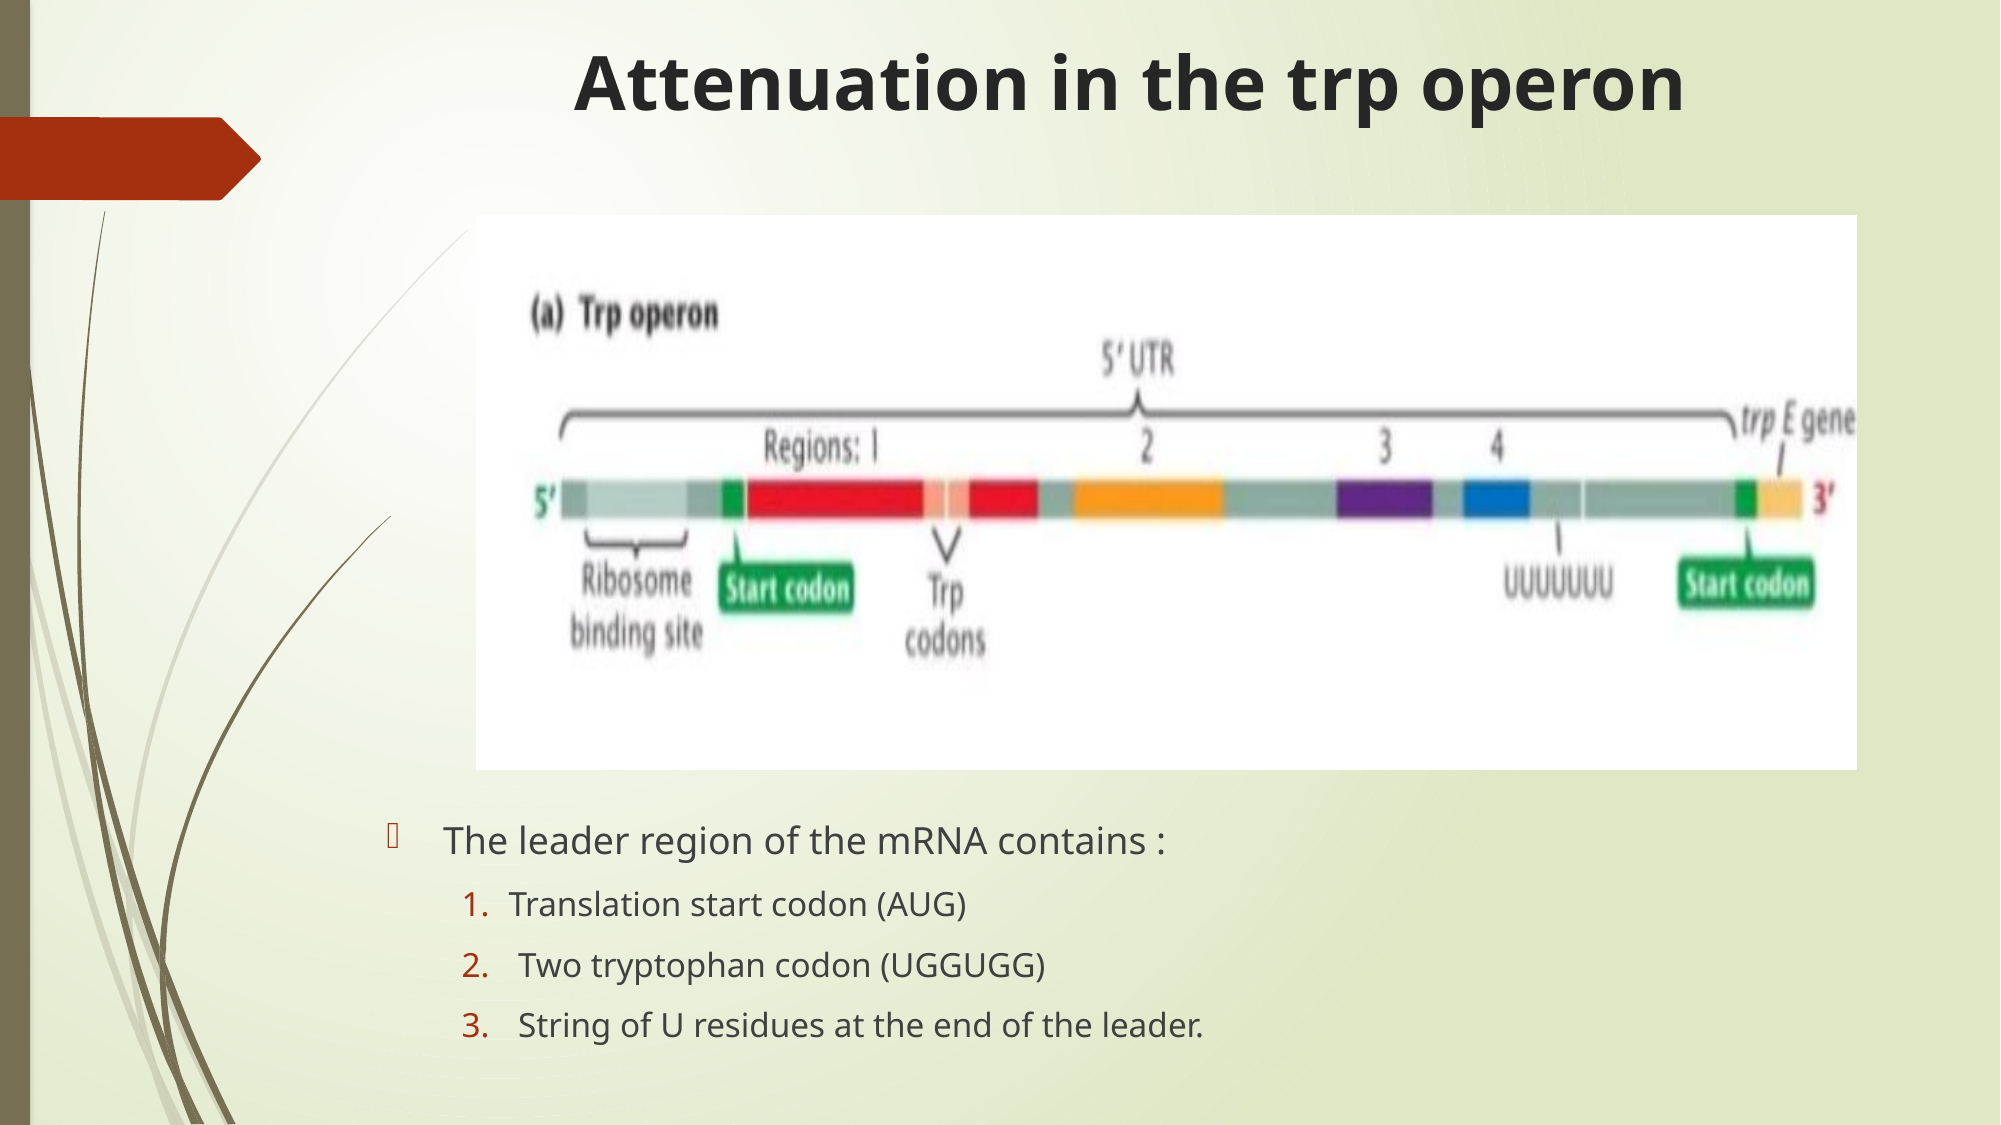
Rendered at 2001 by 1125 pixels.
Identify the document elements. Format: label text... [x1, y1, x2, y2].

list The leader region of the mRNA contains : Translation start codon (AUG) Two tryptophan codon (UGGUGG) String of U residues at the end of the leader. [371, 217, 1835, 1098]
title Attenuation in the trp operon [409, 27, 1872, 184]
picture [476, 215, 1857, 771]
